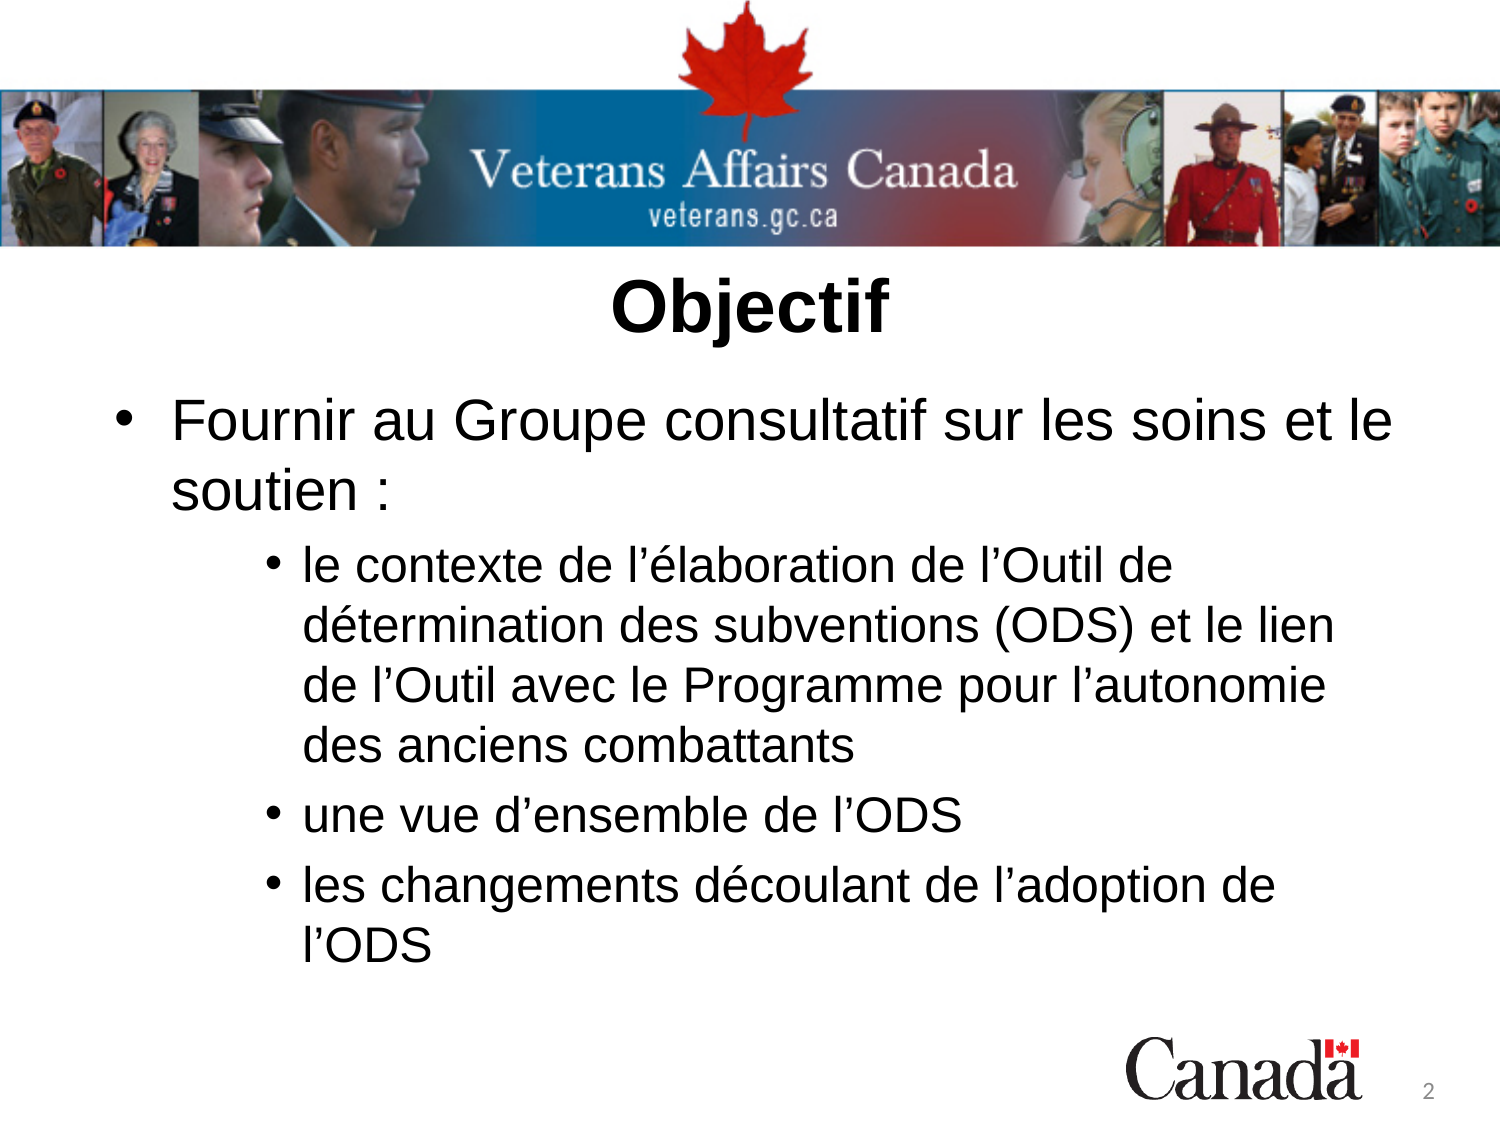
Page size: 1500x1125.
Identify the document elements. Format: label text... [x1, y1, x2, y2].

slide_number 2 [1100, 987, 1450, 1125]
title Objectif [75, 249, 1425, 375]
picture [0, 0, 1500, 249]
list Fournir au Groupe consultatif sur les soins et le soutien : le contexte de l’élaboration de l’Outil de détermination des subventions (ODS) et le lien de l’Outil avec le Programme pour l’autonomie des anciens combattants une vue d’ensemble de l’ODS les changements découlant de l’adoption de l’ODS [99, 375, 1414, 983]
text_box [928, 377, 1379, 484]
